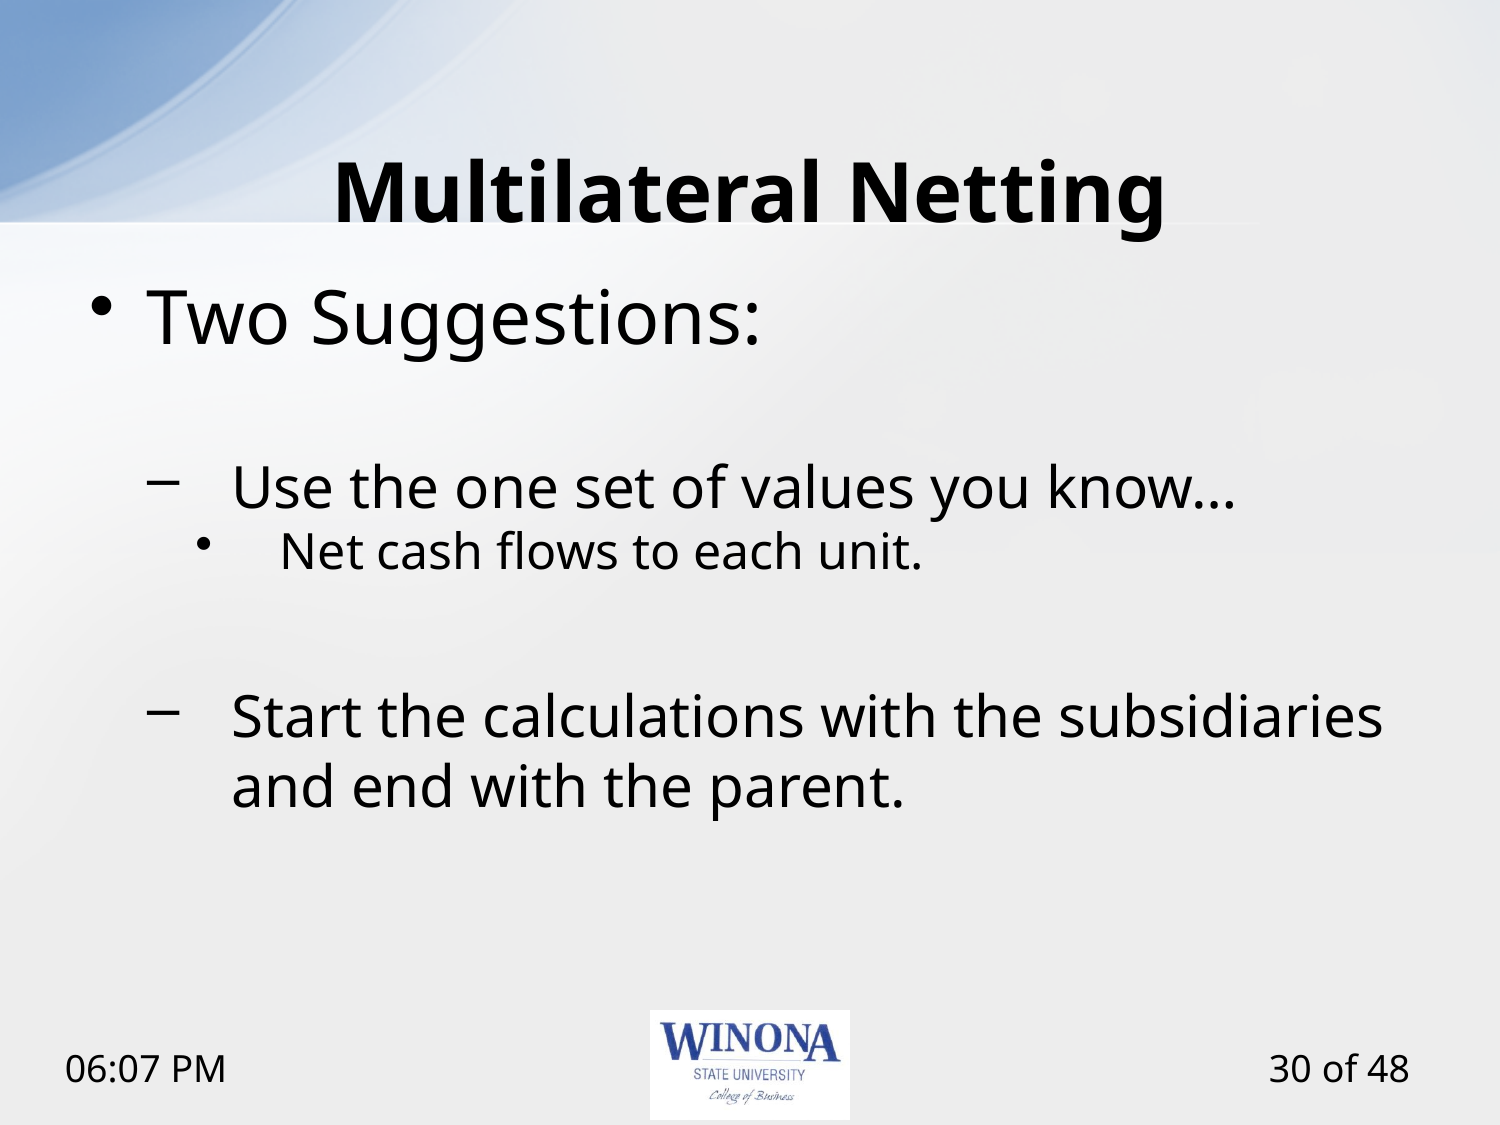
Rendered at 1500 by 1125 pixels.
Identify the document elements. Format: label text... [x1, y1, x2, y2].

list Two Suggestions: Use the one set of values you know… Net cash flows to each unit. Start the calculations with the subsidiaries and end with the parent. [75, 262, 1425, 1005]
title Multilateral Netting [75, 58, 1425, 247]
picture [0, 0, 1500, 1125]
